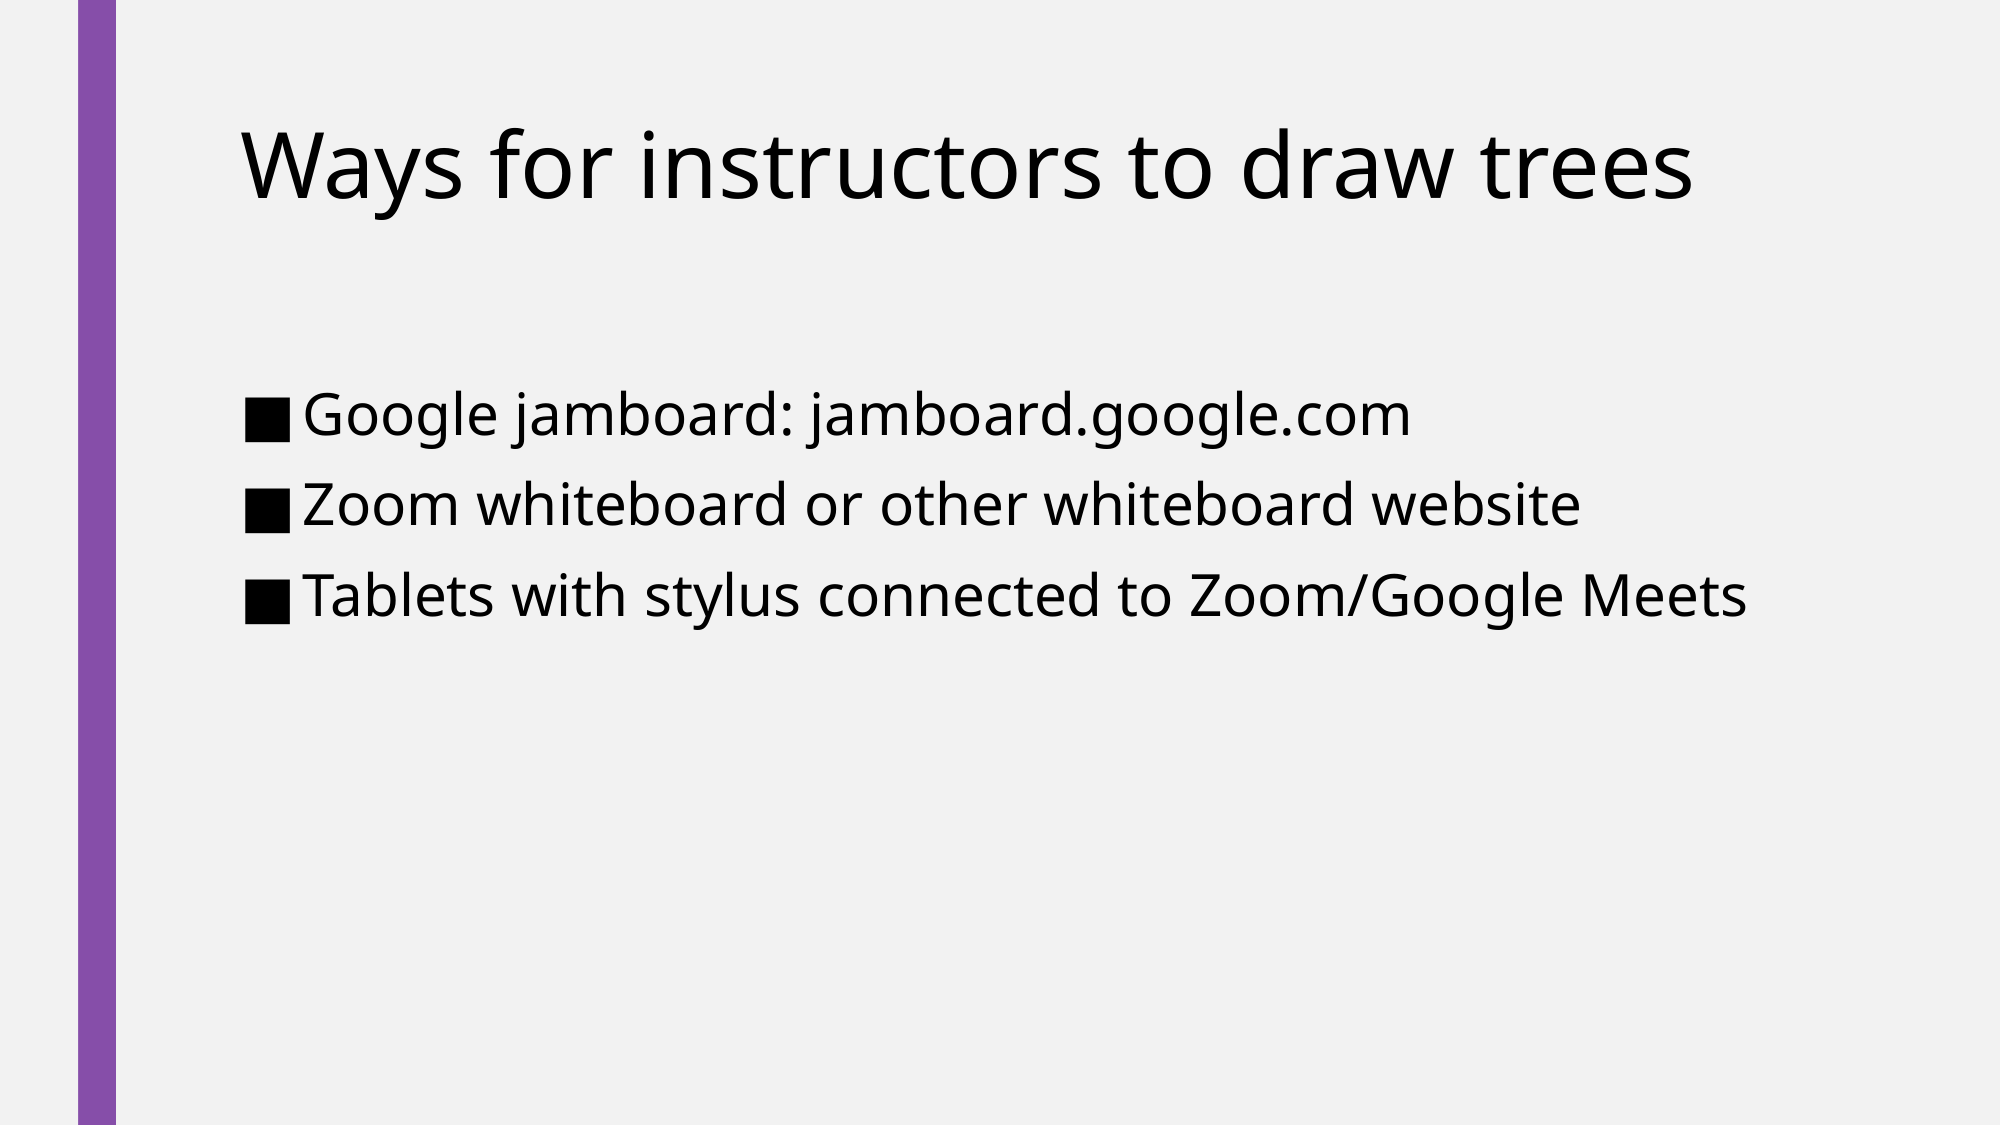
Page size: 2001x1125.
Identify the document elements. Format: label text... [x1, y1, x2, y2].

list Google jamboard: jamboard.google.com Zoom whiteboard or other whiteboard website Tablets with stylus connected to Zoom/Google Meets [225, 375, 1800, 963]
title Ways for instructors to draw trees [225, 112, 1800, 357]
